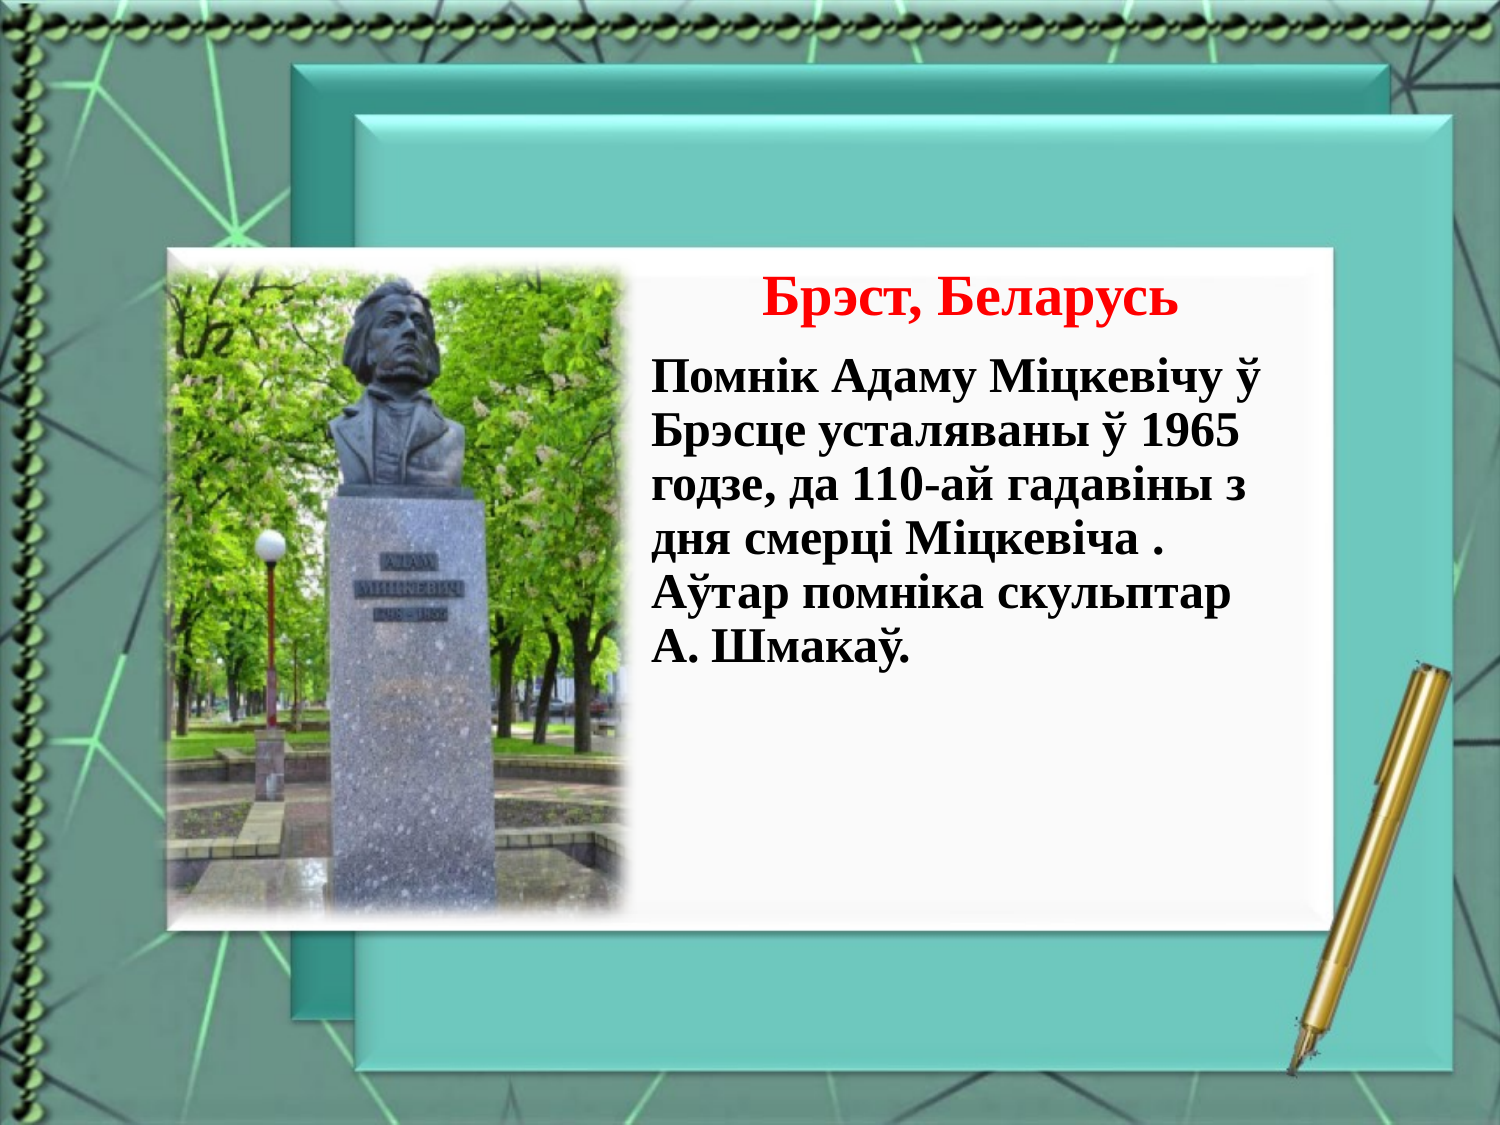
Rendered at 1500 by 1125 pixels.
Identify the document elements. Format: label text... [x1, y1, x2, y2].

subtitle Брэст, Беларусь Помнік Адаму Міцкевічу ў Брэсце усталяваны ў 1965 годзе, да 110-ай гадавіны з дня смерці Міцкевіча . Аўтар помніка скульптар А. Шмакаў. [636, 258, 1306, 904]
picture [0, 0, 1500, 1125]
